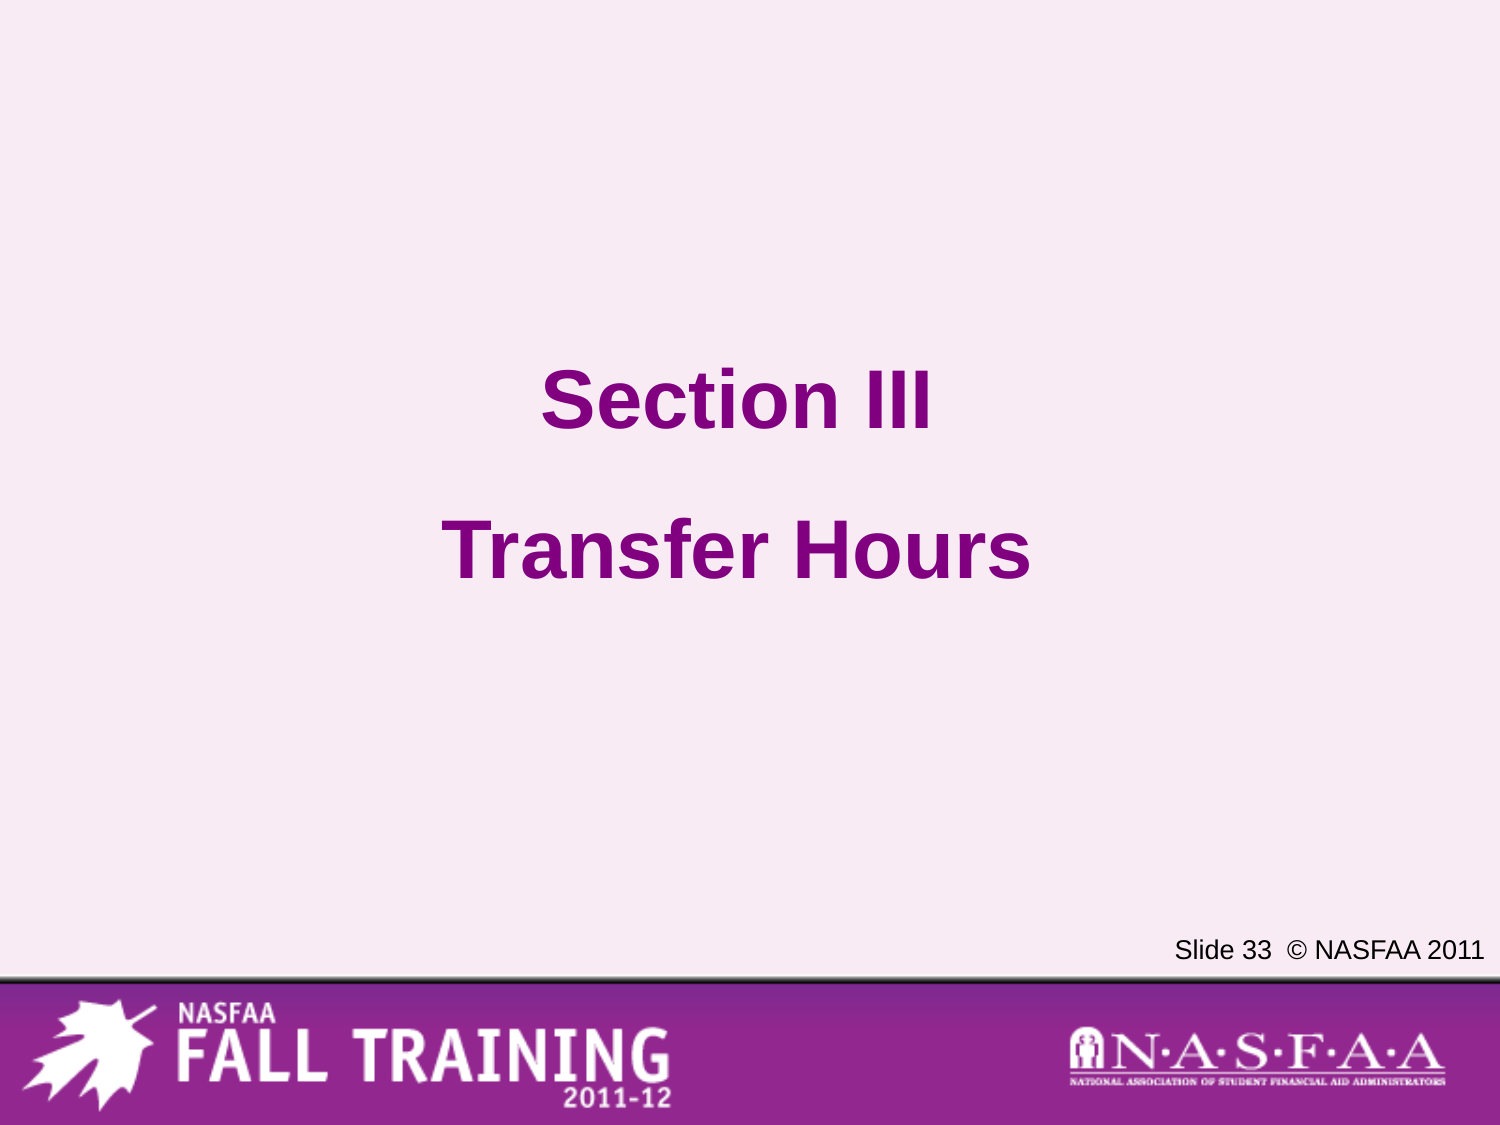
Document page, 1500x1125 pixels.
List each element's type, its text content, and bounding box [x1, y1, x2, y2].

picture [0, 0, 1500, 1125]
title Section III Transfer Hours [99, 337, 1376, 588]
